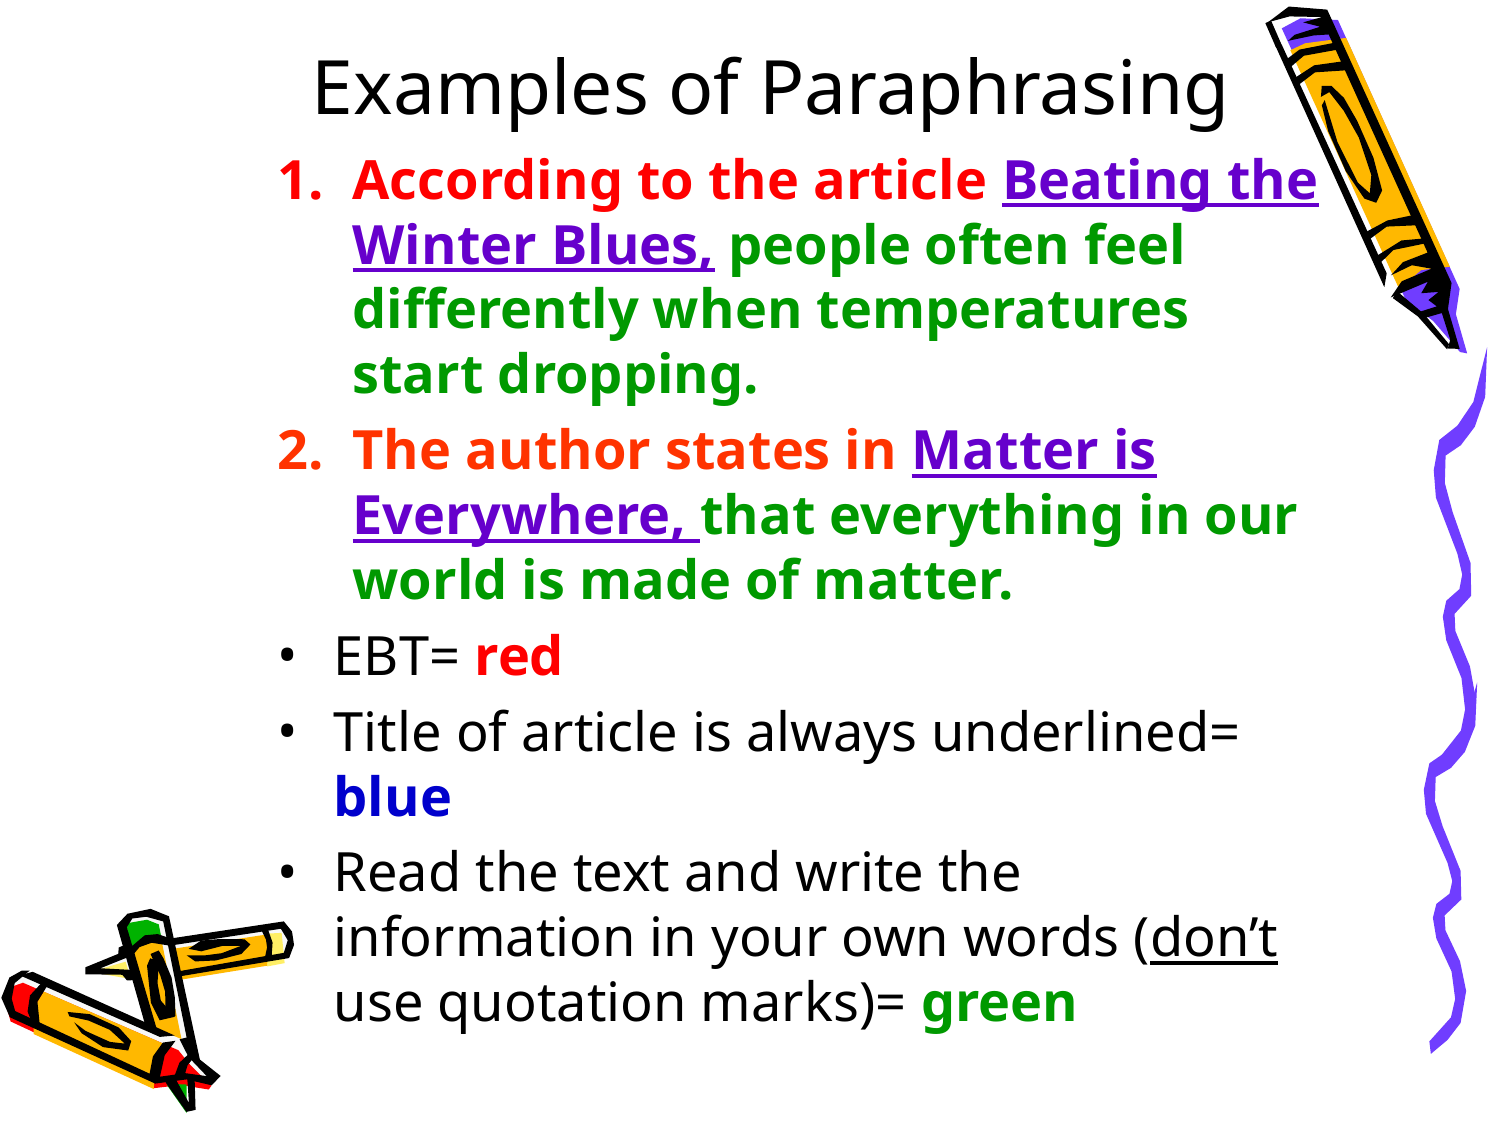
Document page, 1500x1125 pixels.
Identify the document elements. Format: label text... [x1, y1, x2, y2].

title Examples of Paraphrasing [174, 0, 1250, 138]
list According to the article Beating the Winter Blues, people often feel differently when temperatures start dropping. The author states in Matter is Everywhere, that everything in our world is made of matter. EBT= red Title of article is always underlined= blue Read the text and write the information in your own words (don’t use quotation marks)= green [262, 137, 1338, 900]
